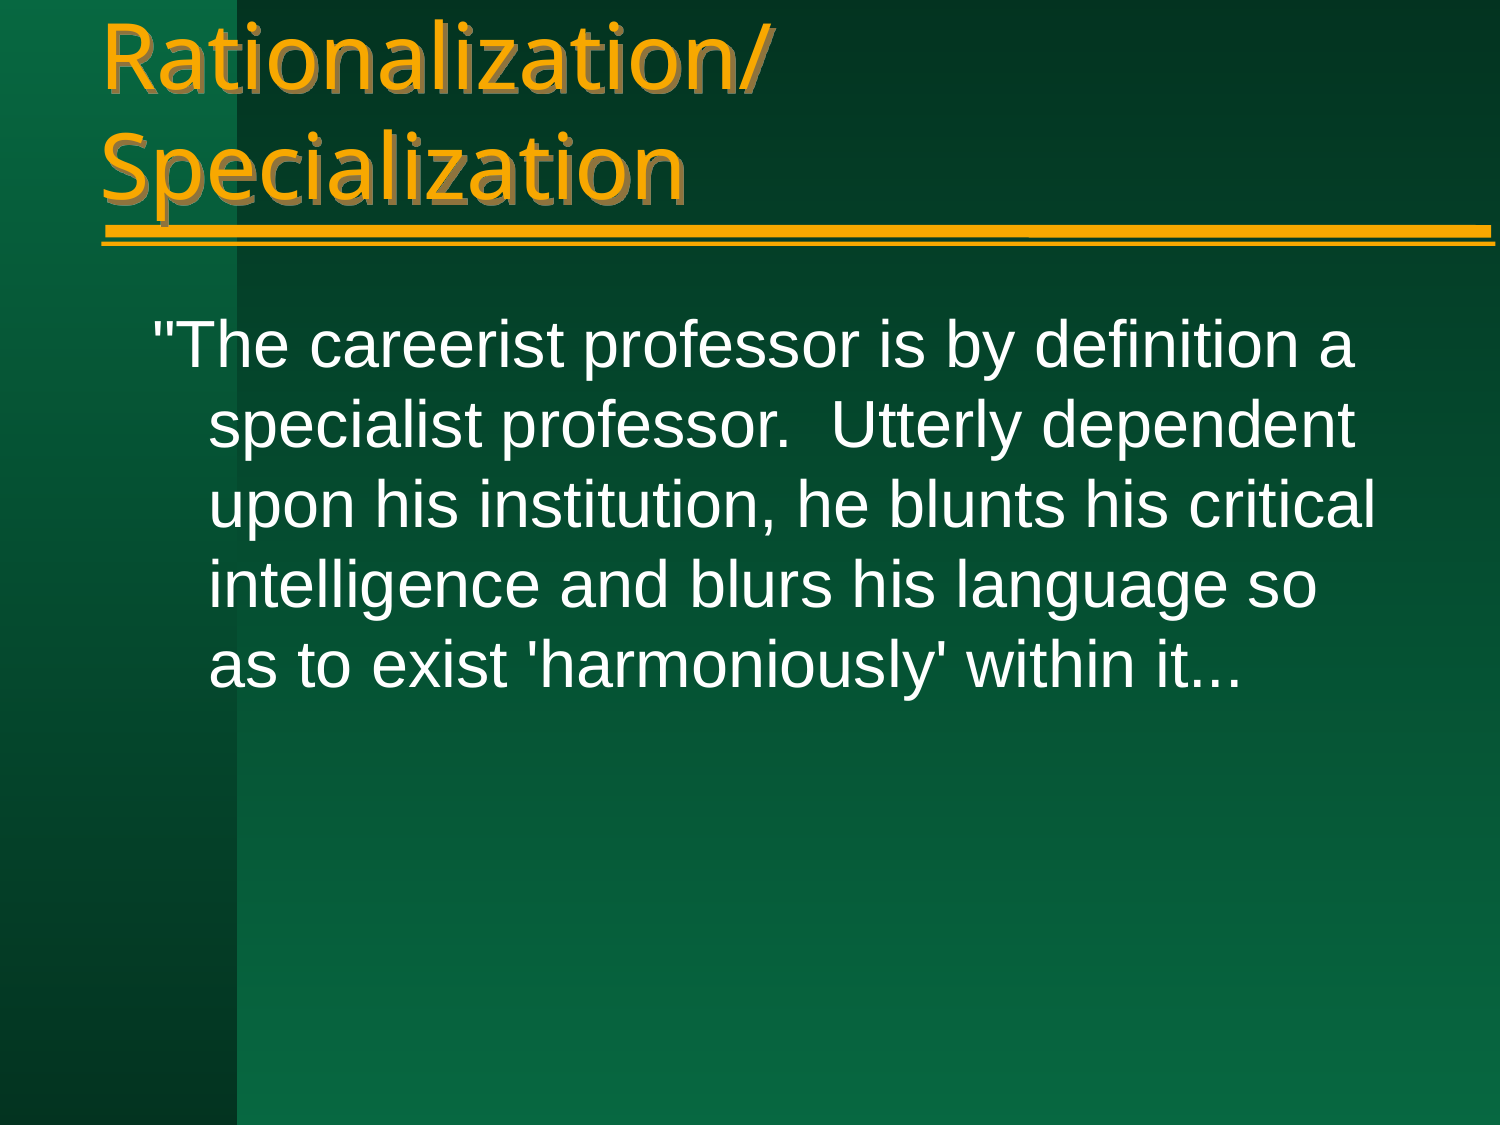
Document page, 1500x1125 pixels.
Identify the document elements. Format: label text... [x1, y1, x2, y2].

list "The careerist professor is by definition a specialist professor. Utterly dependent upon his institution, he blunts his critical intelligence and blurs his language so as to exist 'harmoniously' within it... [136, 293, 1413, 976]
title Rationalization/Specialization [83, 43, 1363, 226]
